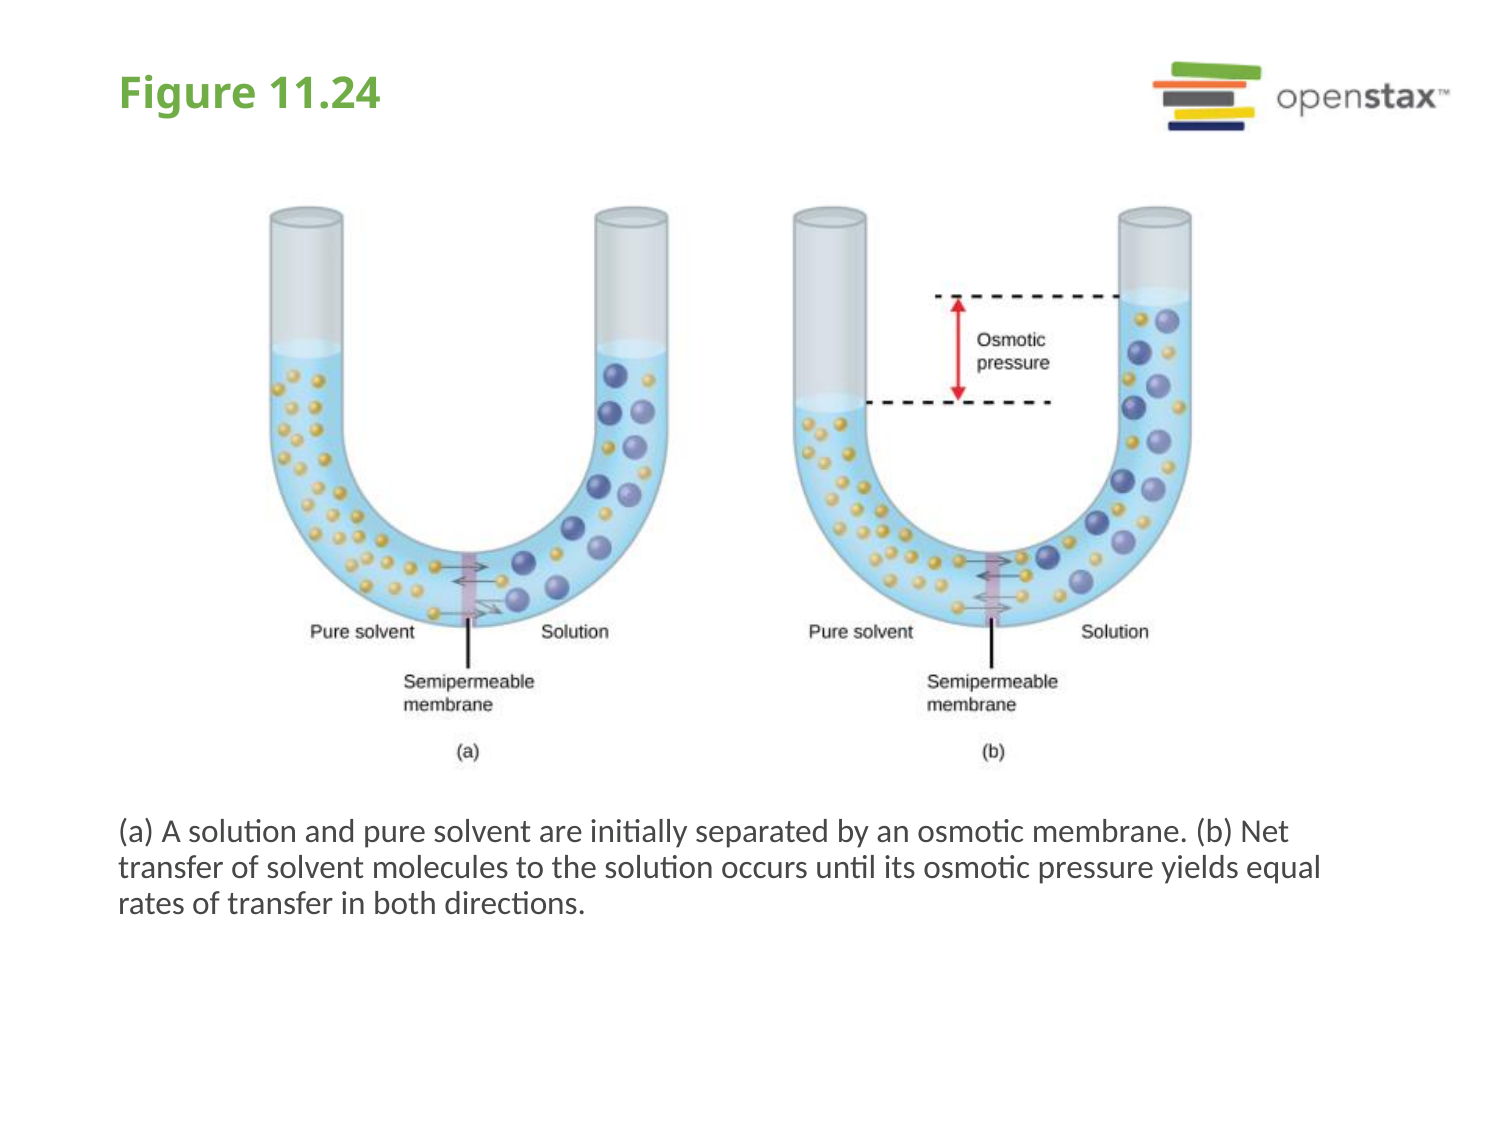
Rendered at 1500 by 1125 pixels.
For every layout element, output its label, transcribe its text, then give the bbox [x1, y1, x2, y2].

title Figure 11.24 [103, 59, 1397, 130]
picture [241, 182, 1217, 786]
list (a) A solution and pure solvent are initially separated by an osmotic membrane. (b) Net transfer of solvent molecules to the solution occurs until its osmotic pressure yields equal rates of transfer in both directions. [103, 806, 1397, 1016]
picture [1151, 59, 1452, 134]
